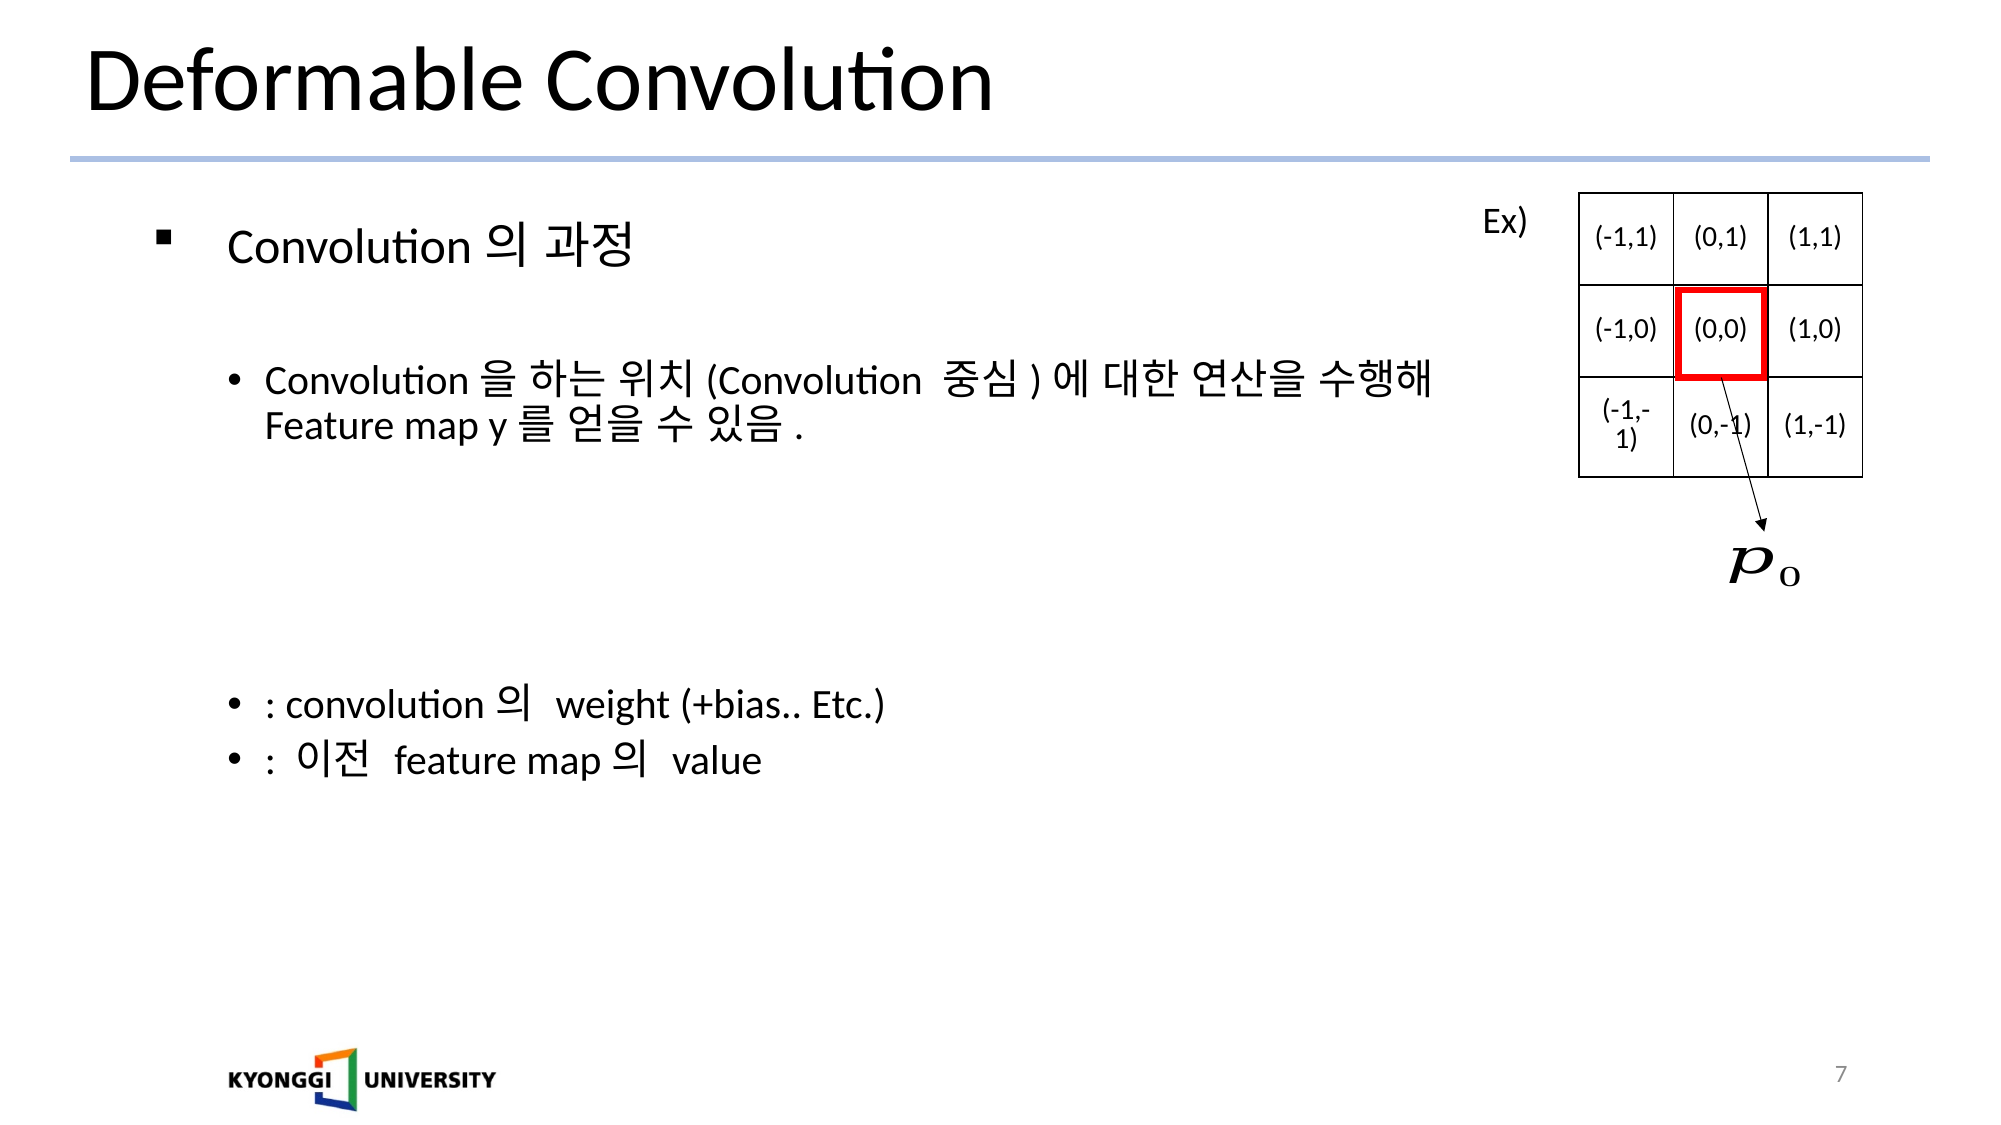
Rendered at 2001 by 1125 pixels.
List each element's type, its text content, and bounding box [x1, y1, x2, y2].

table_cell (0,0) [1674, 286, 1767, 376]
slide_number 7 [1412, 1042, 1863, 1103]
table_cell (1,0) [1769, 286, 1862, 376]
table_cell (1,-1) [1769, 378, 1862, 476]
title Deformable Convolution [70, 0, 1796, 190]
table_header (0,1) [1674, 194, 1767, 284]
picture [224, 1042, 501, 1122]
table_cell (-1,0) [1580, 286, 1673, 376]
text_box Ex) [1467, 188, 1544, 249]
table_cell (0,-1) [1674, 378, 1721, 476]
table_header (1,1) [1769, 194, 1862, 284]
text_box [1721, 377, 1765, 532]
text_box [1677, 289, 1765, 378]
table_header (-1,1) [1580, 194, 1673, 284]
table_cell (-1,-1) [1580, 378, 1673, 476]
